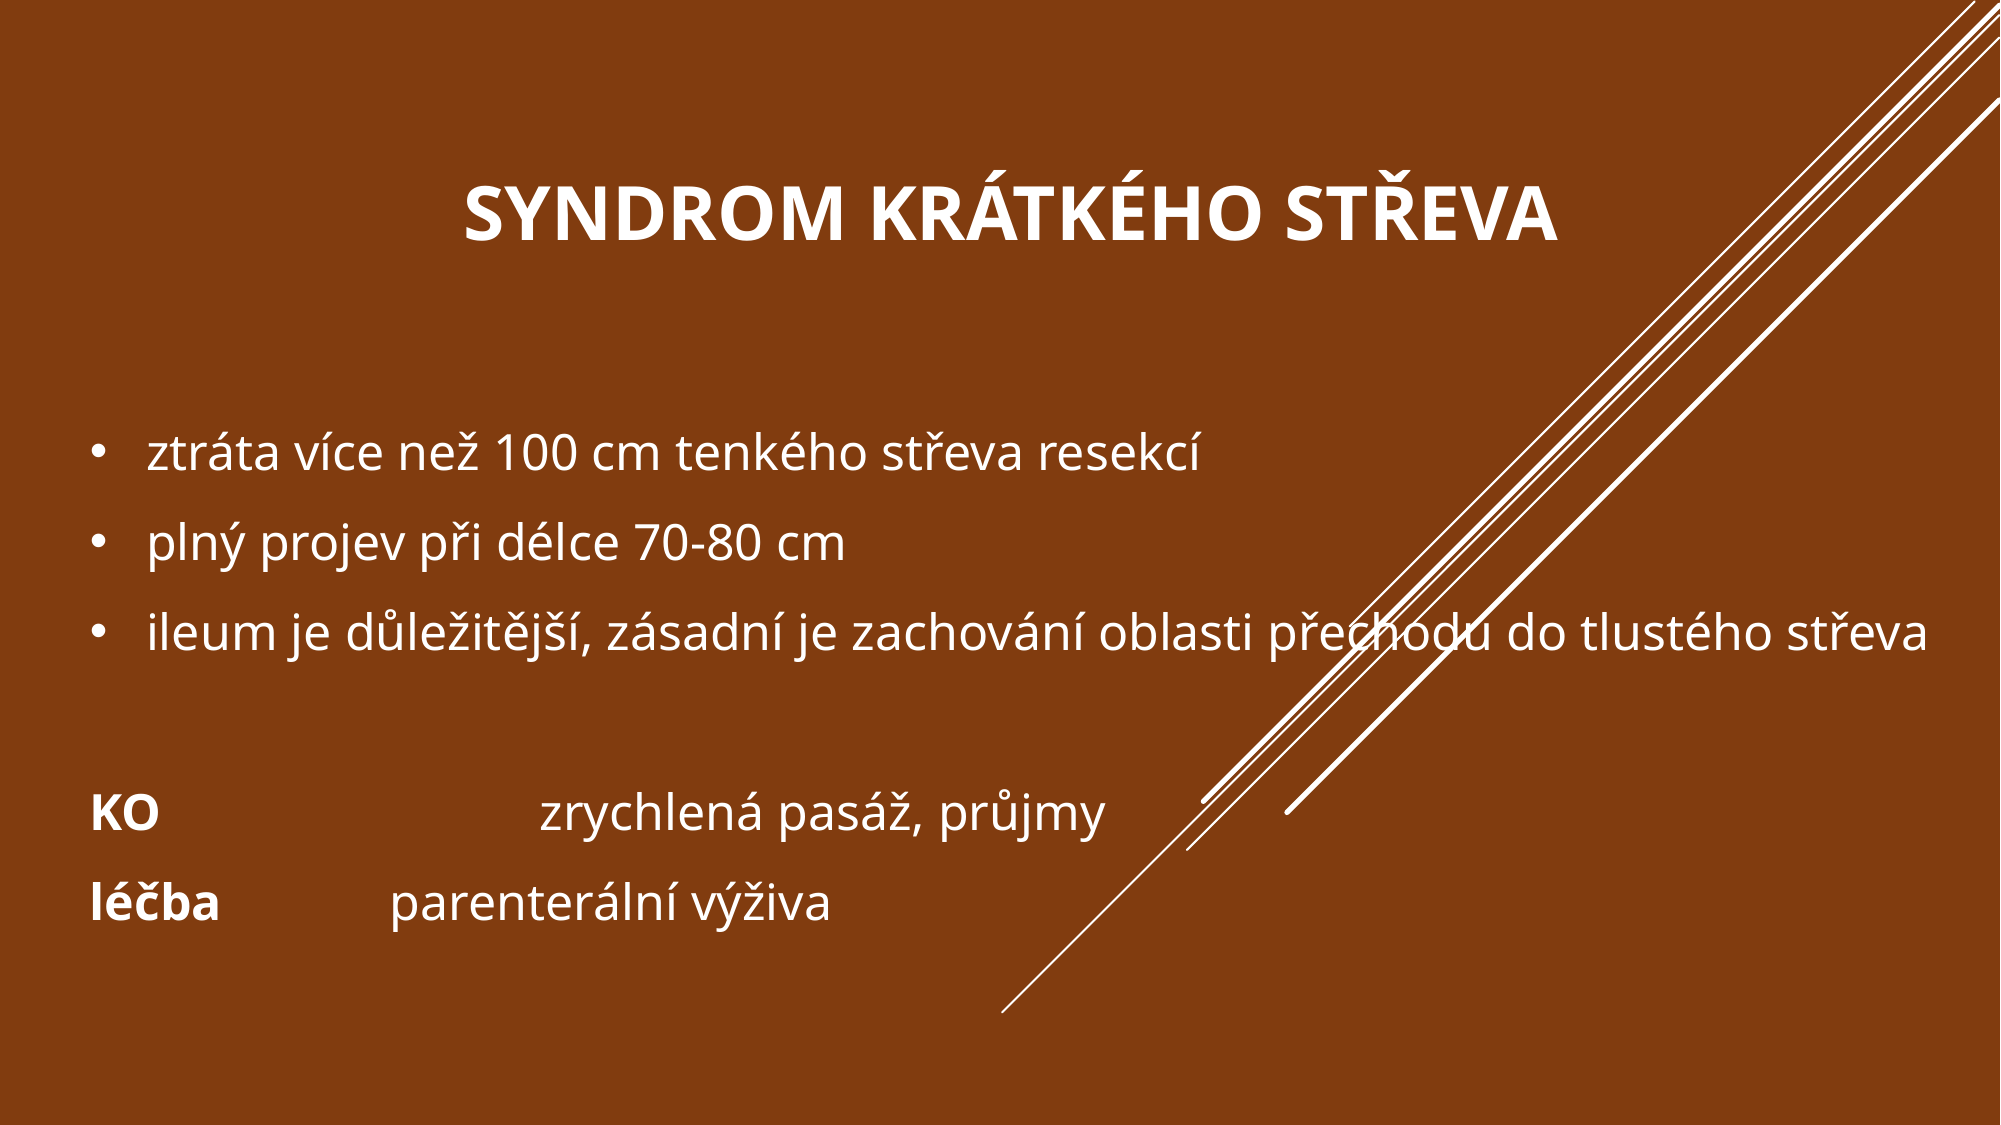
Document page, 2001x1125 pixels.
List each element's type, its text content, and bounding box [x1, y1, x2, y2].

title Syndrom krátkého střeva [78, 102, 1945, 264]
text_box ztráta více než 100 cm tenkého střeva resekcí plný projev při délce 70-80 cm ileum je důležitější, zásadní je zachování oblasti přechodu do tlustého střeva KO zrychlená pasáž, průjmy léčba parenterální výživa [75, 382, 2000, 1028]
